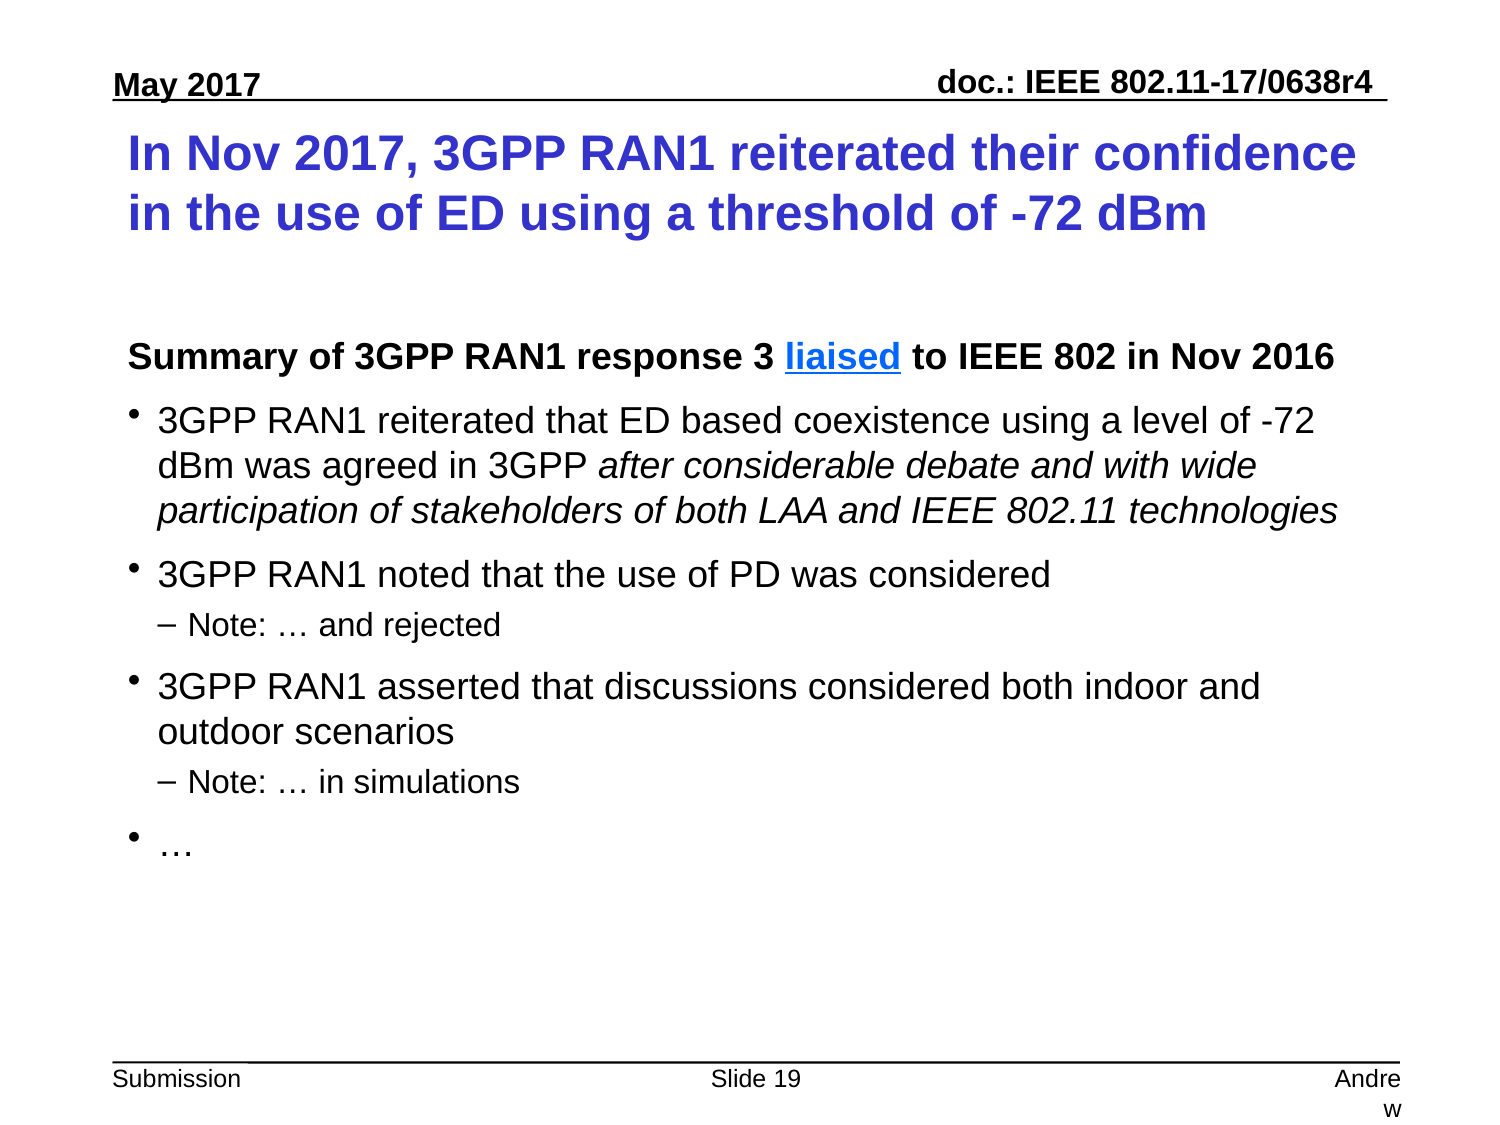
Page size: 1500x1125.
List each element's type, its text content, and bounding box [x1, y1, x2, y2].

list Summary of 3GPP RAN1 response 3 liaised to IEEE 802 in Nov 2016 3GPP RAN1 reiterated that ED based coexistence using a level of -72 dBm was agreed in 3GPP after considerable debate and with wide participation of stakeholders of both LAA and IEEE 802.11 technologies 3GPP RAN1 noted that the use of PD was considered Note: … and rejected 3GPP RAN1 asserted that discussions considered both indoor and outdoor scenarios Note: … in simulations … [112, 324, 1388, 1000]
title In Nov 2017, 3GPP RAN1 reiterated their confidence in the use of ED using a threshold of -72 dBm [112, 112, 1388, 288]
footer Andrew Myles, Cisco [1320, 1061, 1402, 1093]
slide_number Slide 19 [709, 1061, 803, 1093]
